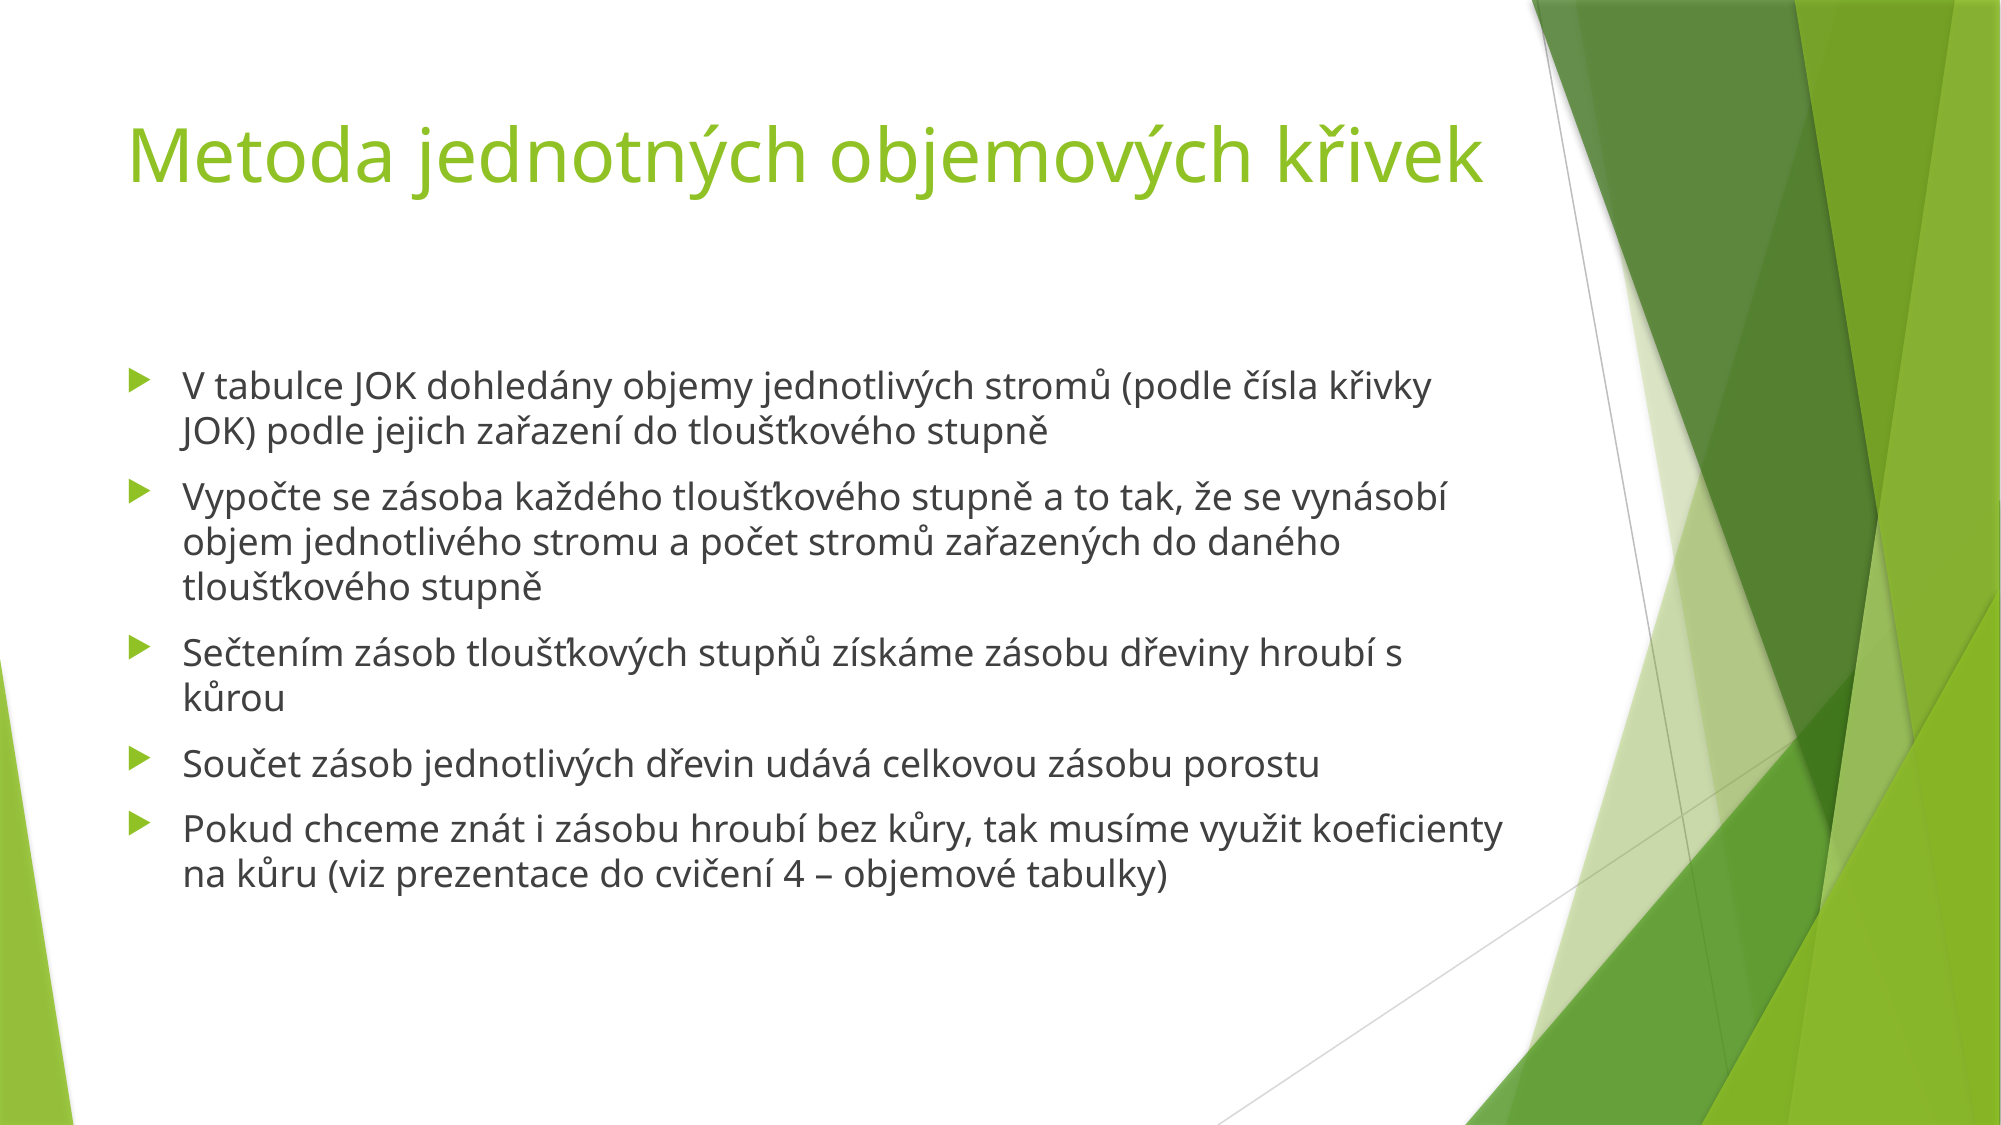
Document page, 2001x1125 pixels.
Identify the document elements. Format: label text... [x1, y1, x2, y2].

list V tabulce JOK dohledány objemy jednotlivých stromů (podle čísla křivky JOK) podle jejich zařazení do tloušťkového stupně Vypočte se zásoba každého tloušťkového stupně a to tak, že se vynásobí objem jednotlivého stromu a počet stromů zařazených do daného tloušťkového stupně Sečtením zásob tloušťkových stupňů získáme zásobu dřeviny hroubí s kůrou Součet zásob jednotlivých dřevin udává celkovou zásobu porostu Pokud chceme znát i zásobu hroubí bez kůry, tak musíme využit koeficienty na kůru (viz prezentace do cvičení 4 – objemové tabulky) [111, 354, 1522, 992]
title Metoda jednotných objemových křivek [111, 99, 1522, 317]
